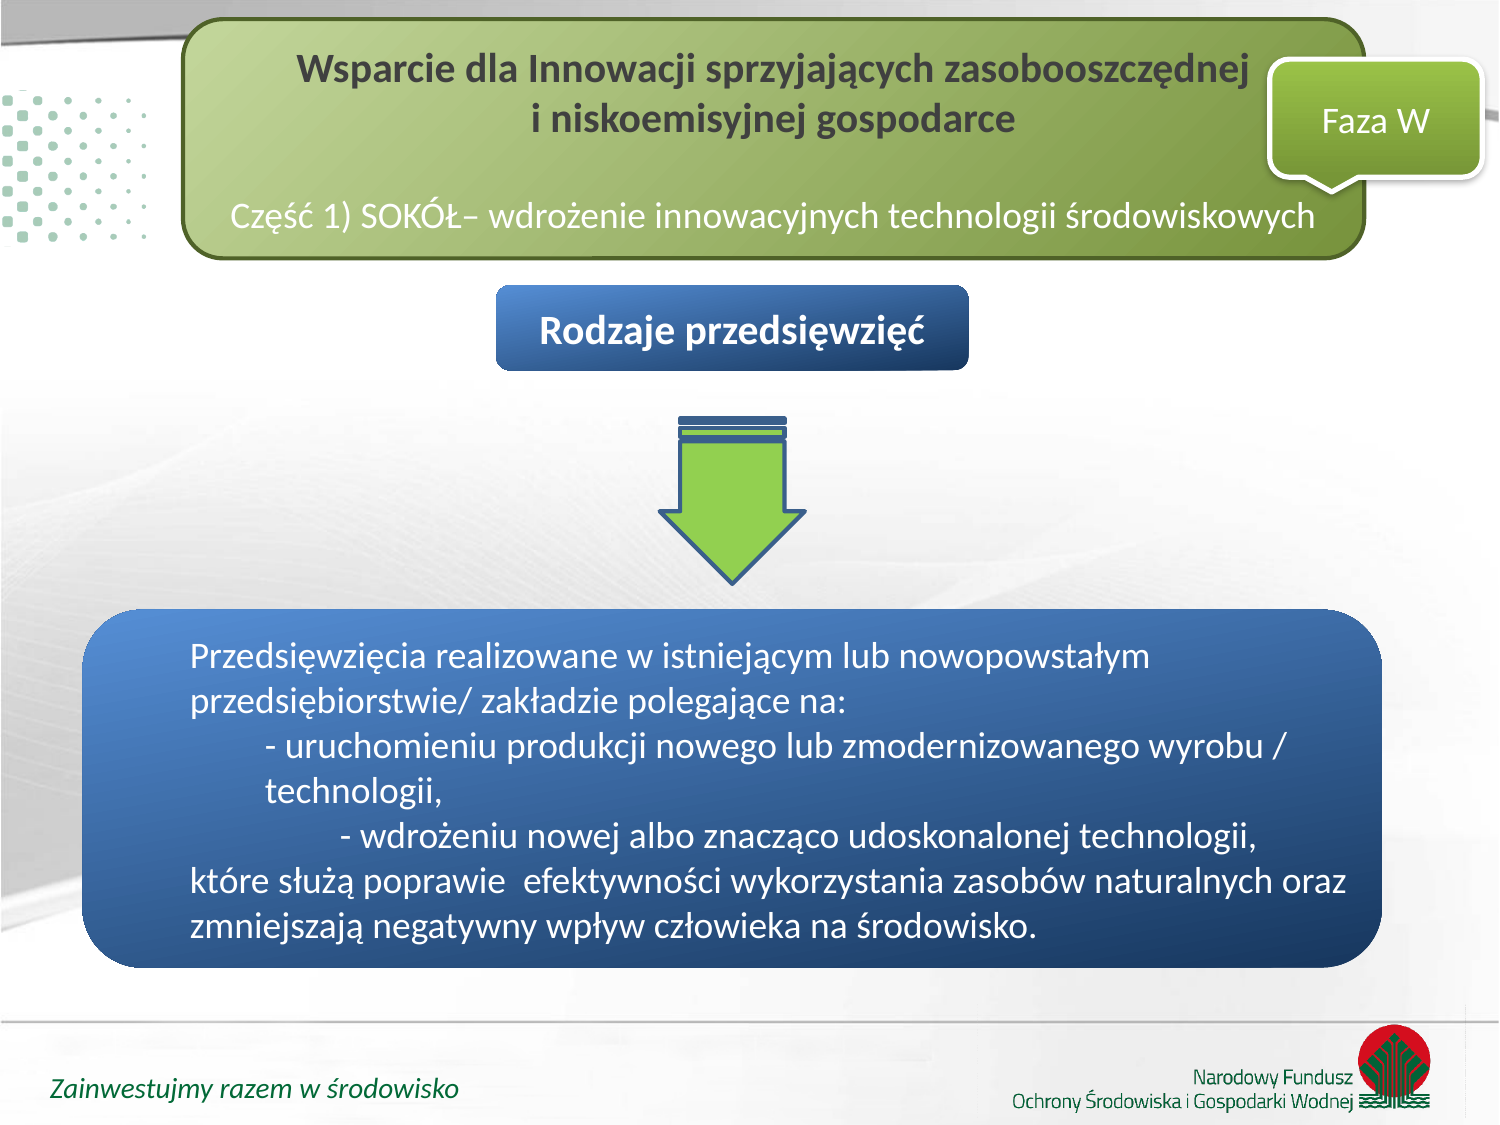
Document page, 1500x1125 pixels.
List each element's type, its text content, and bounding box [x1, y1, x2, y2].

text_box Faza W [1269, 59, 1483, 192]
text_box [678, 416, 787, 425]
picture [0, 0, 1499, 1125]
text_box [657, 426, 807, 587]
text_box Rodzaje przedsięwzięć [493, 283, 971, 373]
text_box Przedsięwzięcia realizowane w istniejącym lub nowopowstałym przedsiębiorstwie/ zakładzie polegające na: - uruchomieniu produkcji nowego lub zmodernizowanego wyrobu / technologii, - wdrożeniu nowej albo znacząco udoskonalonej technologii, które służą poprawie efektywności wykorzystania zasobów naturalnych oraz zmniejszają negatywny wpływ człowieka na środowisko. [80, 607, 1384, 970]
text_box Wsparcie dla Innowacji sprzyjających zasobooszczędnej i niskoemisyjnej gospodarce Część 1) SOKÓŁ– wdrożenie innowacyjnych technologii środowiskowych [180, 17, 1367, 261]
